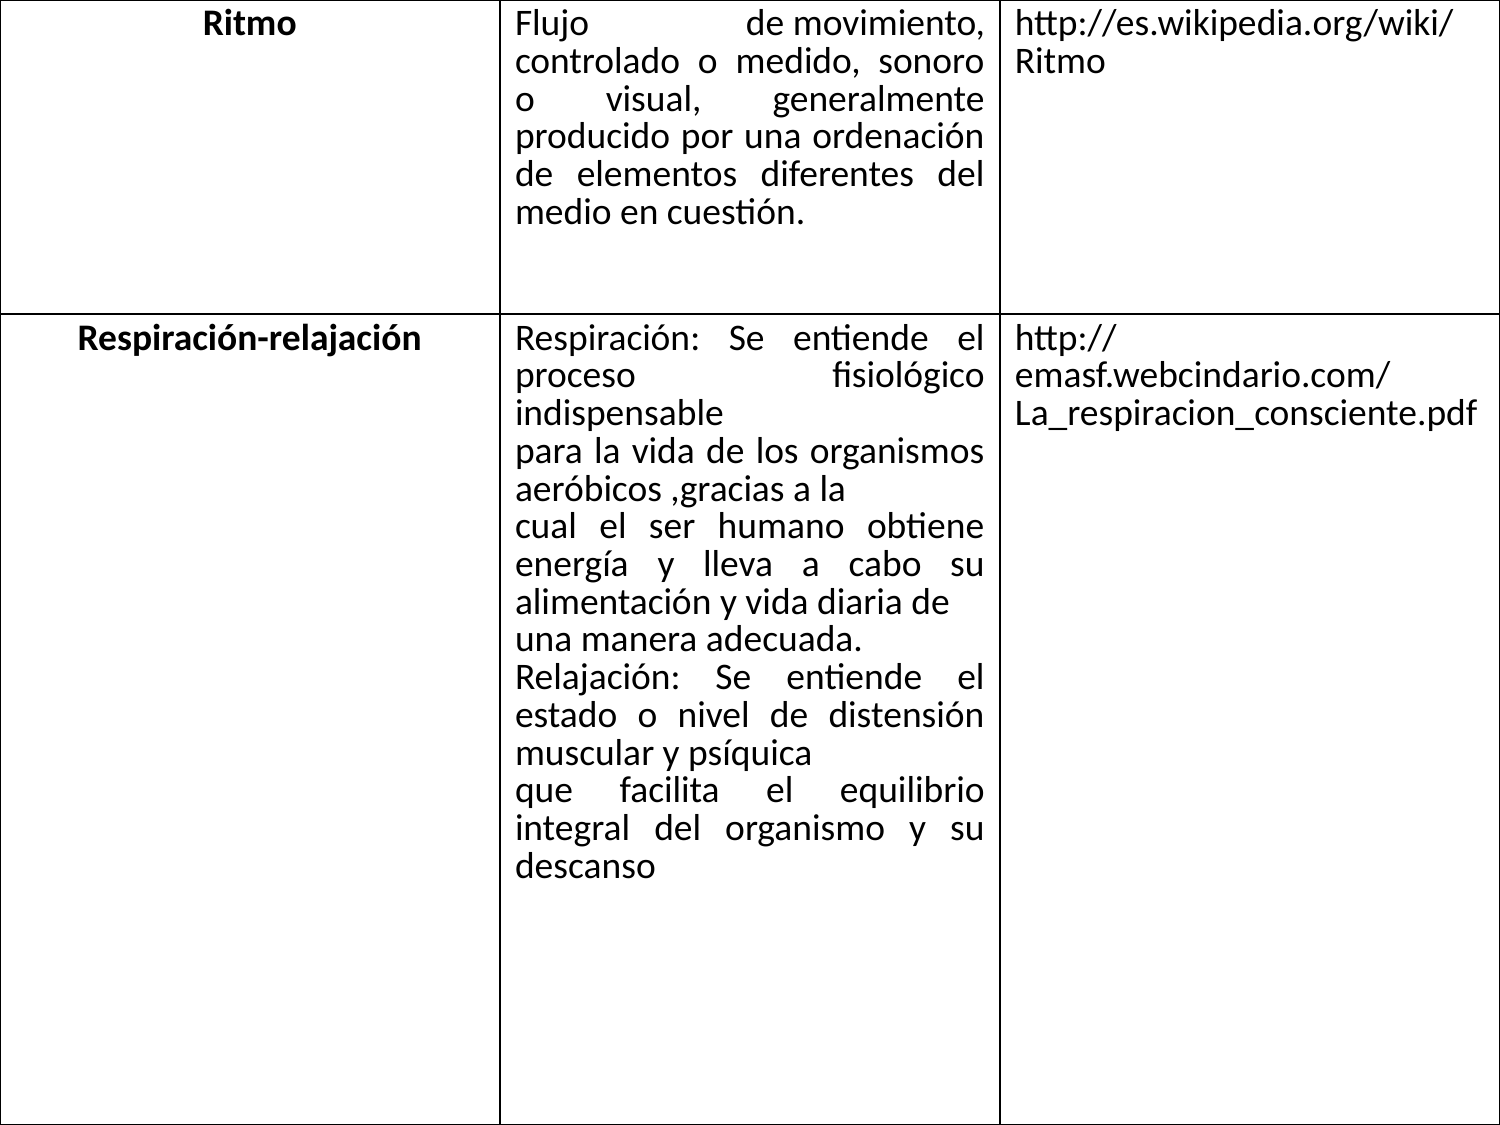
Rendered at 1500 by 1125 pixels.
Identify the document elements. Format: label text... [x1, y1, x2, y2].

table_header http://es.wikipedia.org/wiki/Ritmo [1001, 1, 1499, 313]
table_cell Respiración-relajación [1, 315, 499, 1124]
table_header Flujo de movimiento, controlado o medido, sonoro o visual, generalmente producido por una ordenación de elementos diferentes del medio en cuestión. [501, 1, 999, 313]
table_cell http://emasf.webcindario.com/La_respiracion_consciente.pdf [1001, 315, 1499, 1124]
table_header Ritmo [1, 1, 499, 313]
table_cell Respiración: Se entiende el proceso fisiológico indispensable para la vida de los organismos aeróbicos ,gracias a la cual el ser humano obtiene energía y lleva a cabo su alimentación y vida diaria de una manera adecuada. Relajación: Se entiende el estado o nivel de distensión muscular y psíquica que facilita el equilibrio integral del organismo y su descanso [501, 315, 999, 1124]
